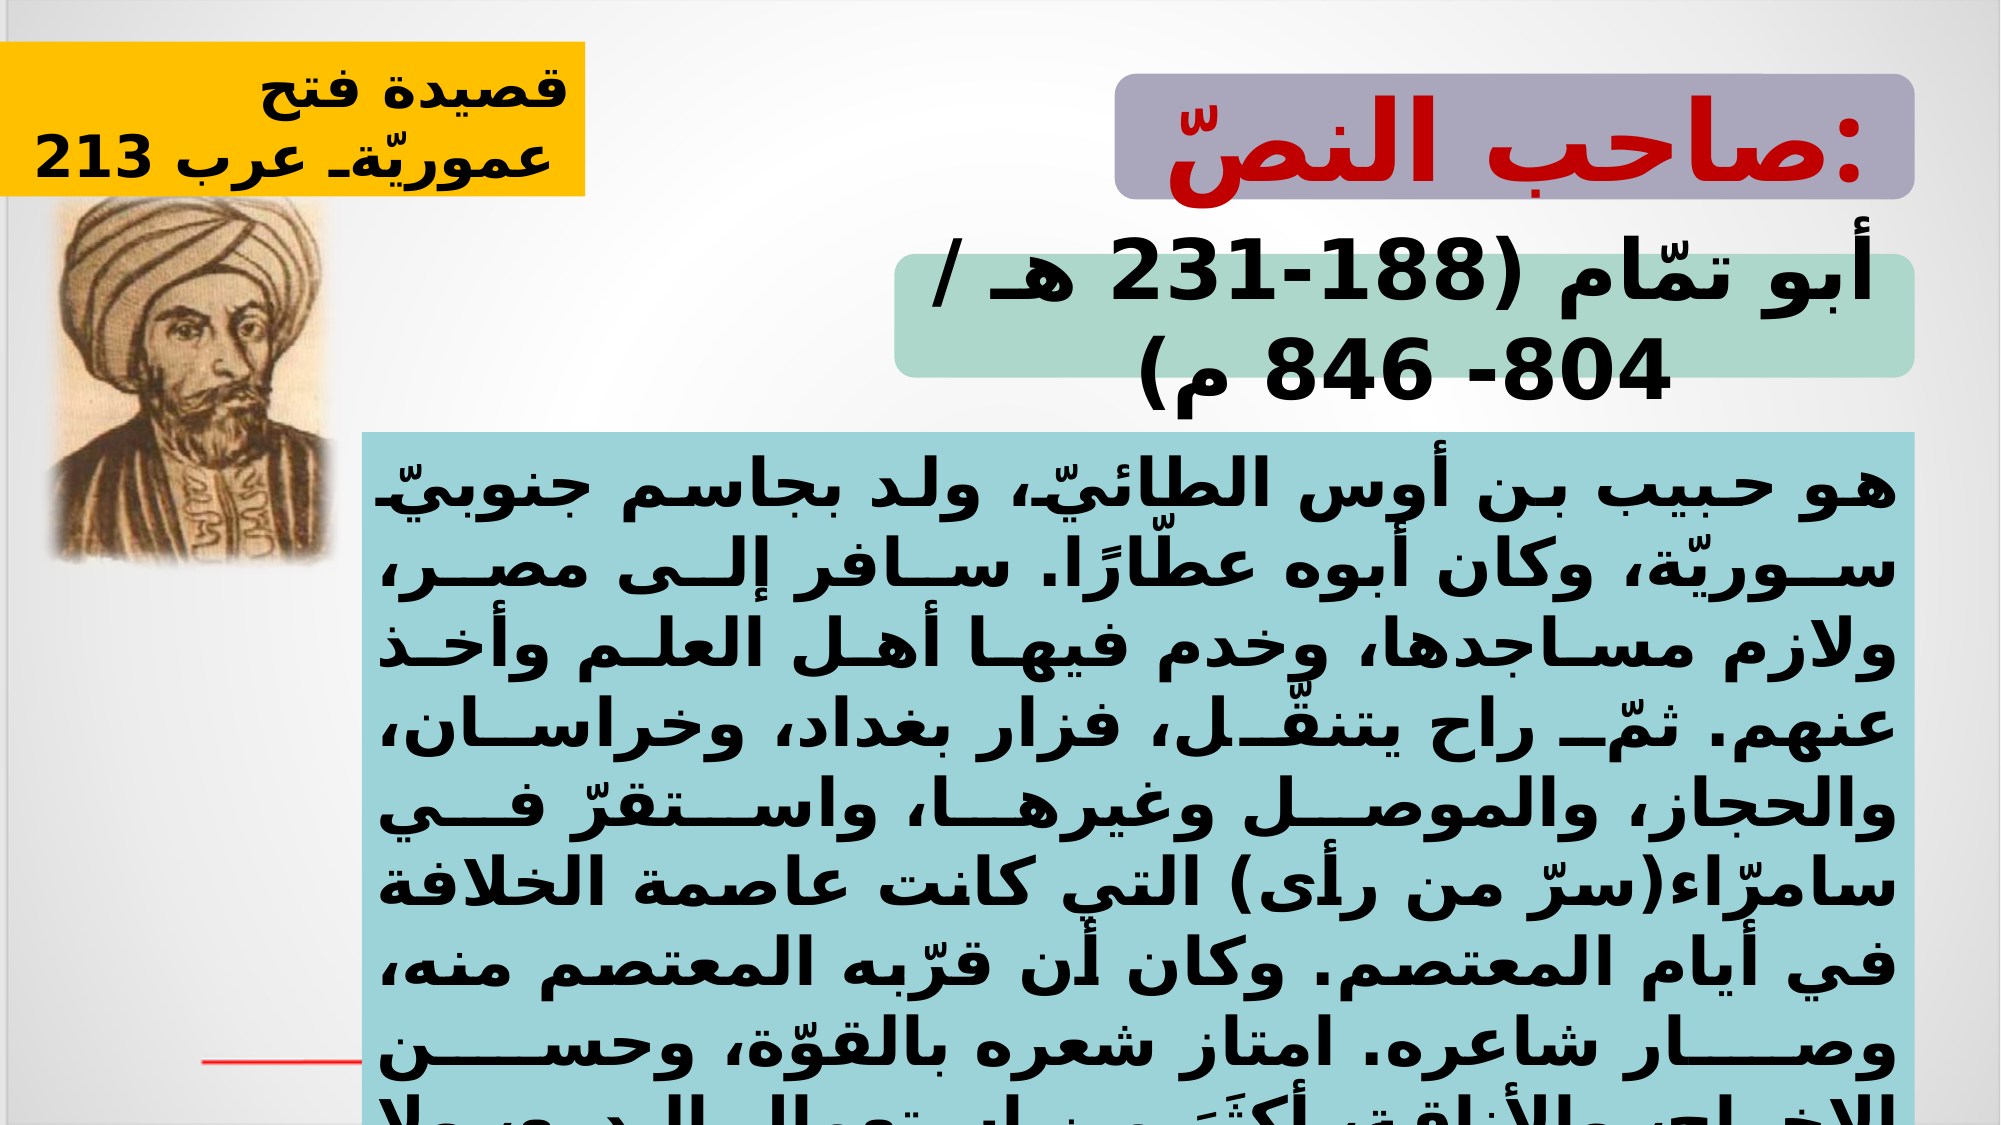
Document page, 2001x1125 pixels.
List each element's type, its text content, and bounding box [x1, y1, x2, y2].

text_box أبو تمّام (188-231 هـ / 804- 846 م) [893, 252, 1916, 379]
picture [0, 0, 2001, 1125]
text_box صاحب النصّ: [1113, 72, 1916, 201]
text_box قصيدة فتح عموريّةـ عرب 213 [0, 41, 586, 197]
text_box هو حبيب بن أوس الطائيّ، ولد بجاسم جنوبيّ سوريّة، وكان أبوه عطّارًا. سافر إلى مصر، ولازم مساجدها، وخدم فيها أهل العلم وأخذ عنهم. ثمّ راح يتنقّل، فزار بغداد، وخراسان، والحجاز، والموصل وغيرها، واستقرّ في سامرّاء(سرّ من رأى) التي كانت عاصمة الخلافة في أيام المعتصم. وكان أن قرّبه المعتصم منه، وصار شاعره. امتاز شعره بالقوّة، وحسن الإخراج، والأناقة، أكثَرَ من استعمال البديع، ولا سيّما الطباق والجناس. وأوغل في الغريب، فصارت القصيدة معه بناء شاهقًا شديد التركيب. [361, 432, 1915, 1125]
